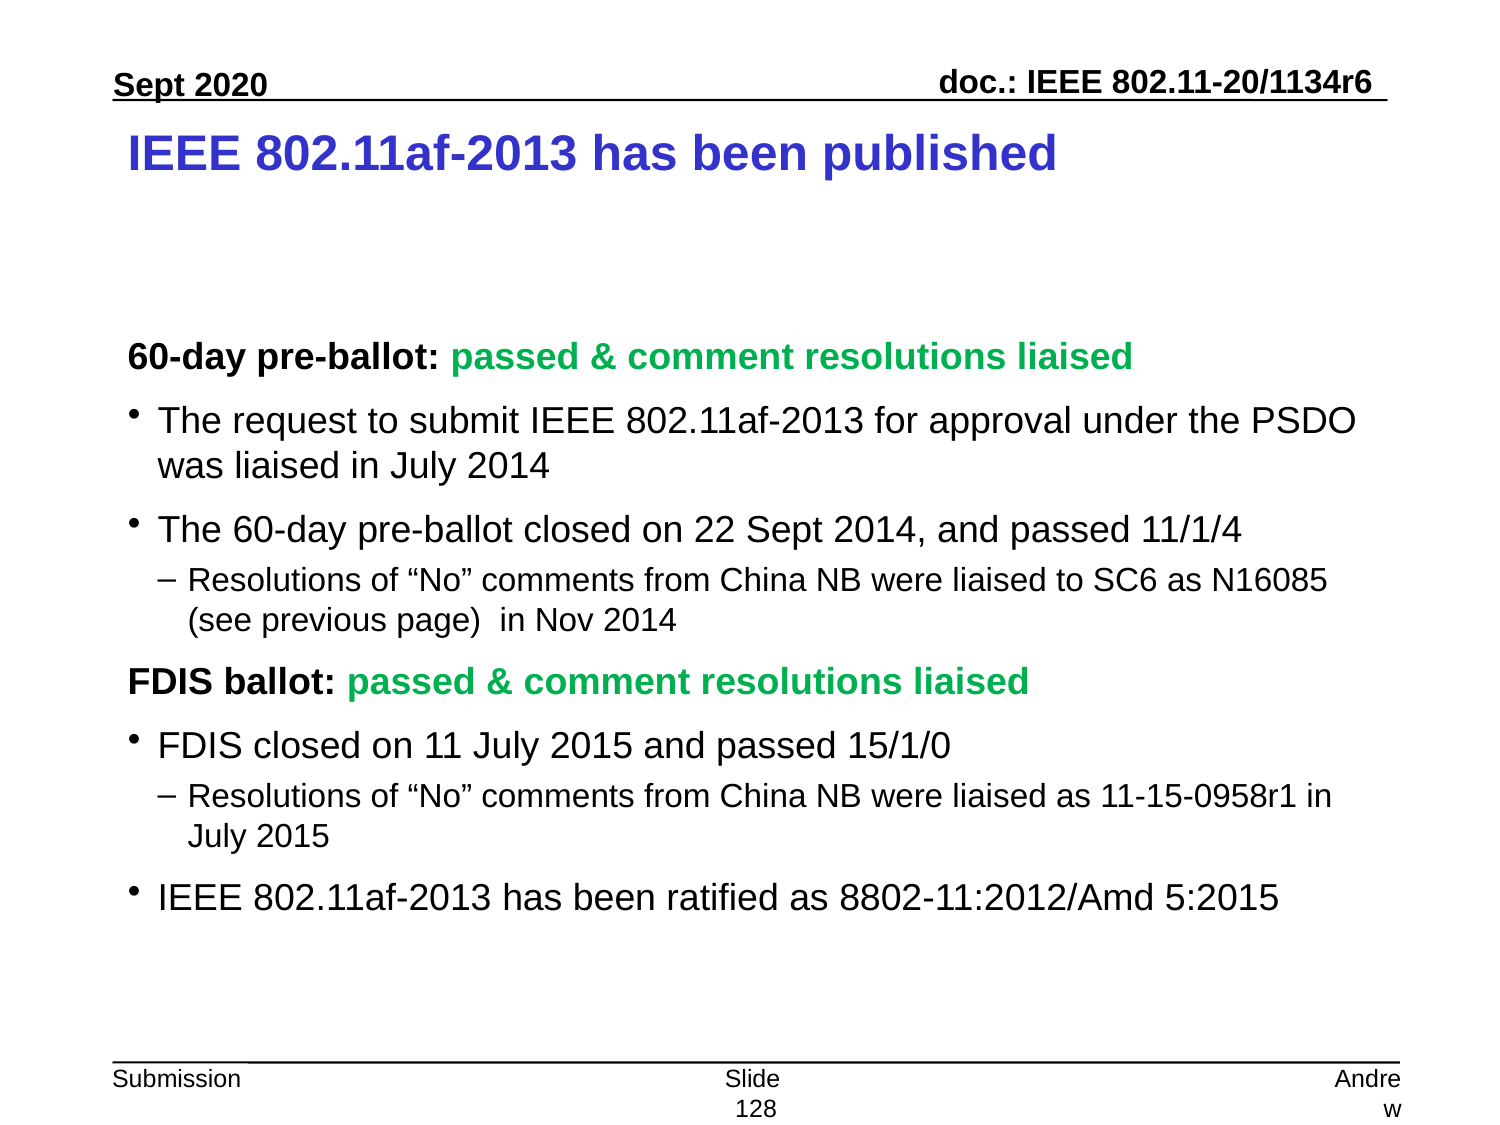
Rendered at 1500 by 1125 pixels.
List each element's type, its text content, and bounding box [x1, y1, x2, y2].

title IEEE 802.11af-2013 has been published [112, 112, 1475, 288]
slide_number Slide 128 [709, 1061, 803, 1093]
list 60-day pre-ballot: passed & comment resolutions liaised The request to submit IEEE 802.11af-2013 for approval under the PSDO was liaised in July 2014 The 60-day pre-ballot closed on 22 Sept 2014, and passed 11/1/4 Resolutions of “No” comments from China NB were liaised to SC6 as N16085 (see previous page) in Nov 2014 FDIS ballot: passed & comment resolutions liaised FDIS closed on 11 July 2015 and passed 15/1/0 Resolutions of “No” comments from China NB were liaised as 11-15-0958r1 in July 2015 IEEE 802.11af-2013 has been ratified as 8802-11:2012/Amd 5:2015 [112, 324, 1388, 1000]
footer Andrew Myles, Cisco [1320, 1061, 1402, 1093]
